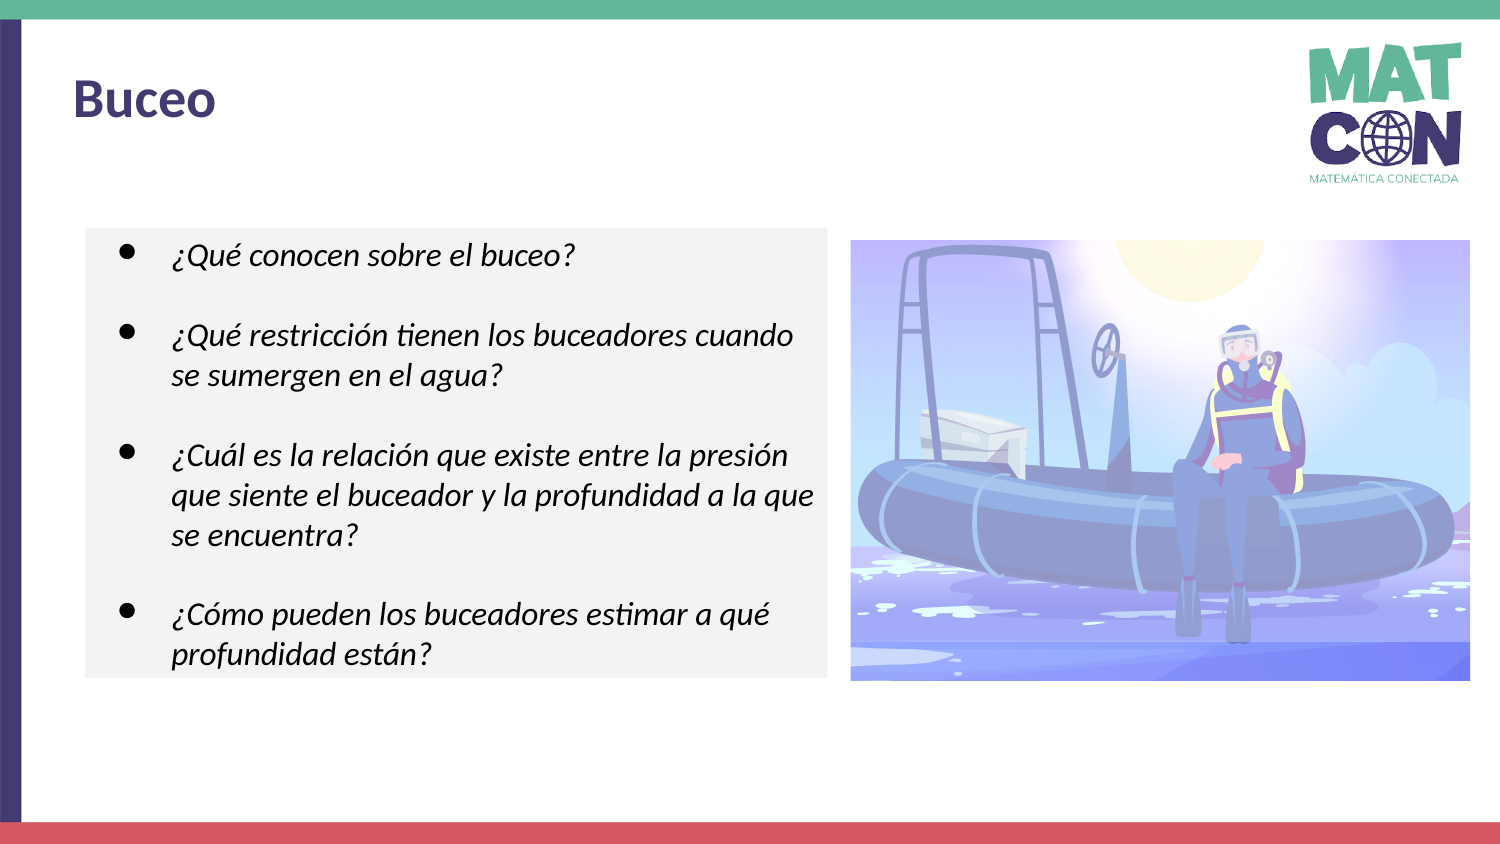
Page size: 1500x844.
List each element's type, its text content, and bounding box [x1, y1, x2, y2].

text_box ¿Qué conocen sobre el buceo? ¿Qué restricción tienen los buceadores cuando se sumergen en el agua? ¿Cuál es la relación que existe entre la presión que siente el buceador y la profundidad a la que se encuentra? ¿Cómo pueden los buceadores estimar a qué profundidad están? [85, 227, 828, 678]
text_box Buceo [61, 55, 1246, 134]
picture [0, 0, 1500, 844]
